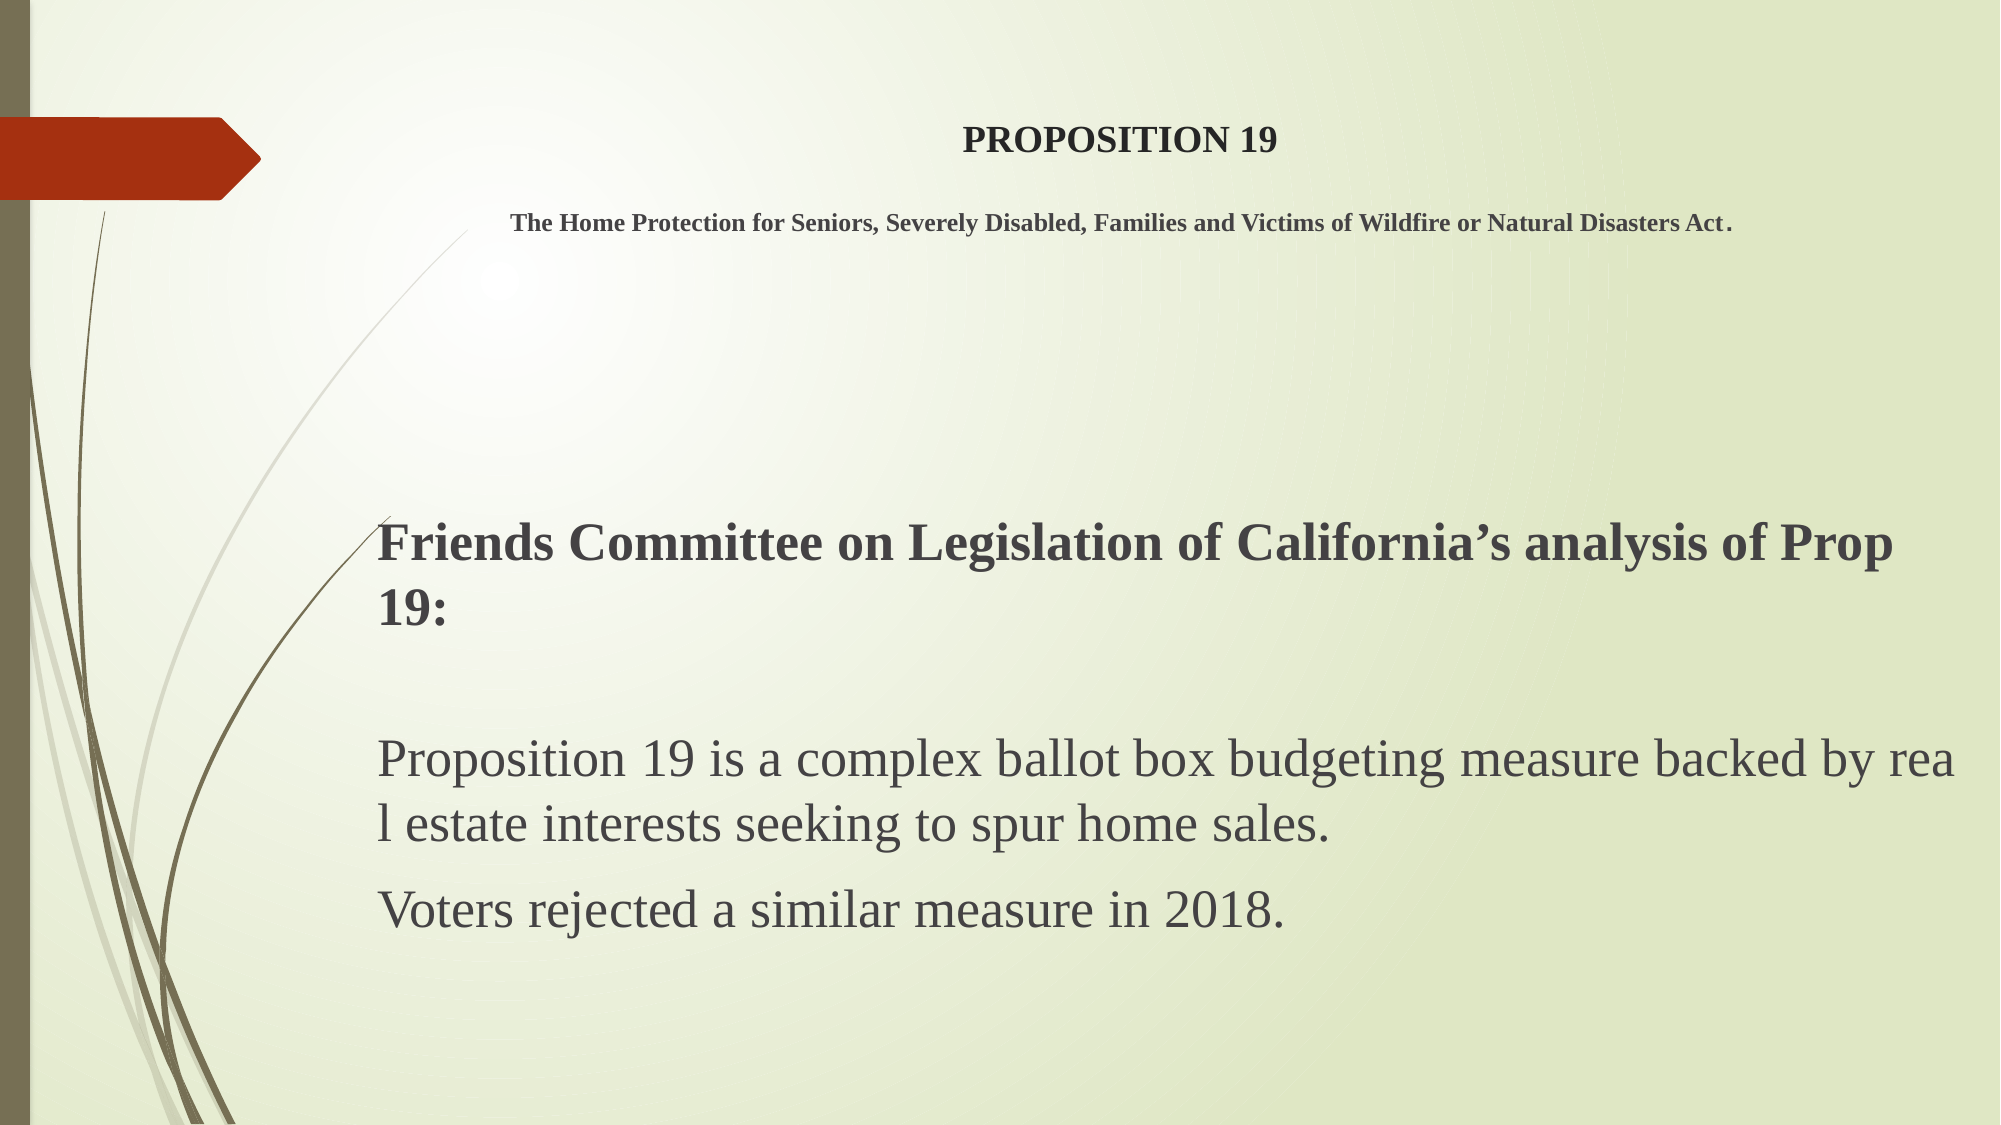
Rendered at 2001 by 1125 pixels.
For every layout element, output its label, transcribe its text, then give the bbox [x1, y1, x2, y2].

list Friends Committee on Legislation of California’s analysis of Prop 19: Proposition 19 is a complex ballot box budgeting measure backed by real estate interests seeking to spur home sales. Voters rejected a similar measure in 2018. [309, 498, 2000, 1125]
title Proposition 19 The Home Protection for Seniors, Severely Disabled, Families and Victims of Wildfire or Natural Disasters Act. [488, 106, 1762, 317]
